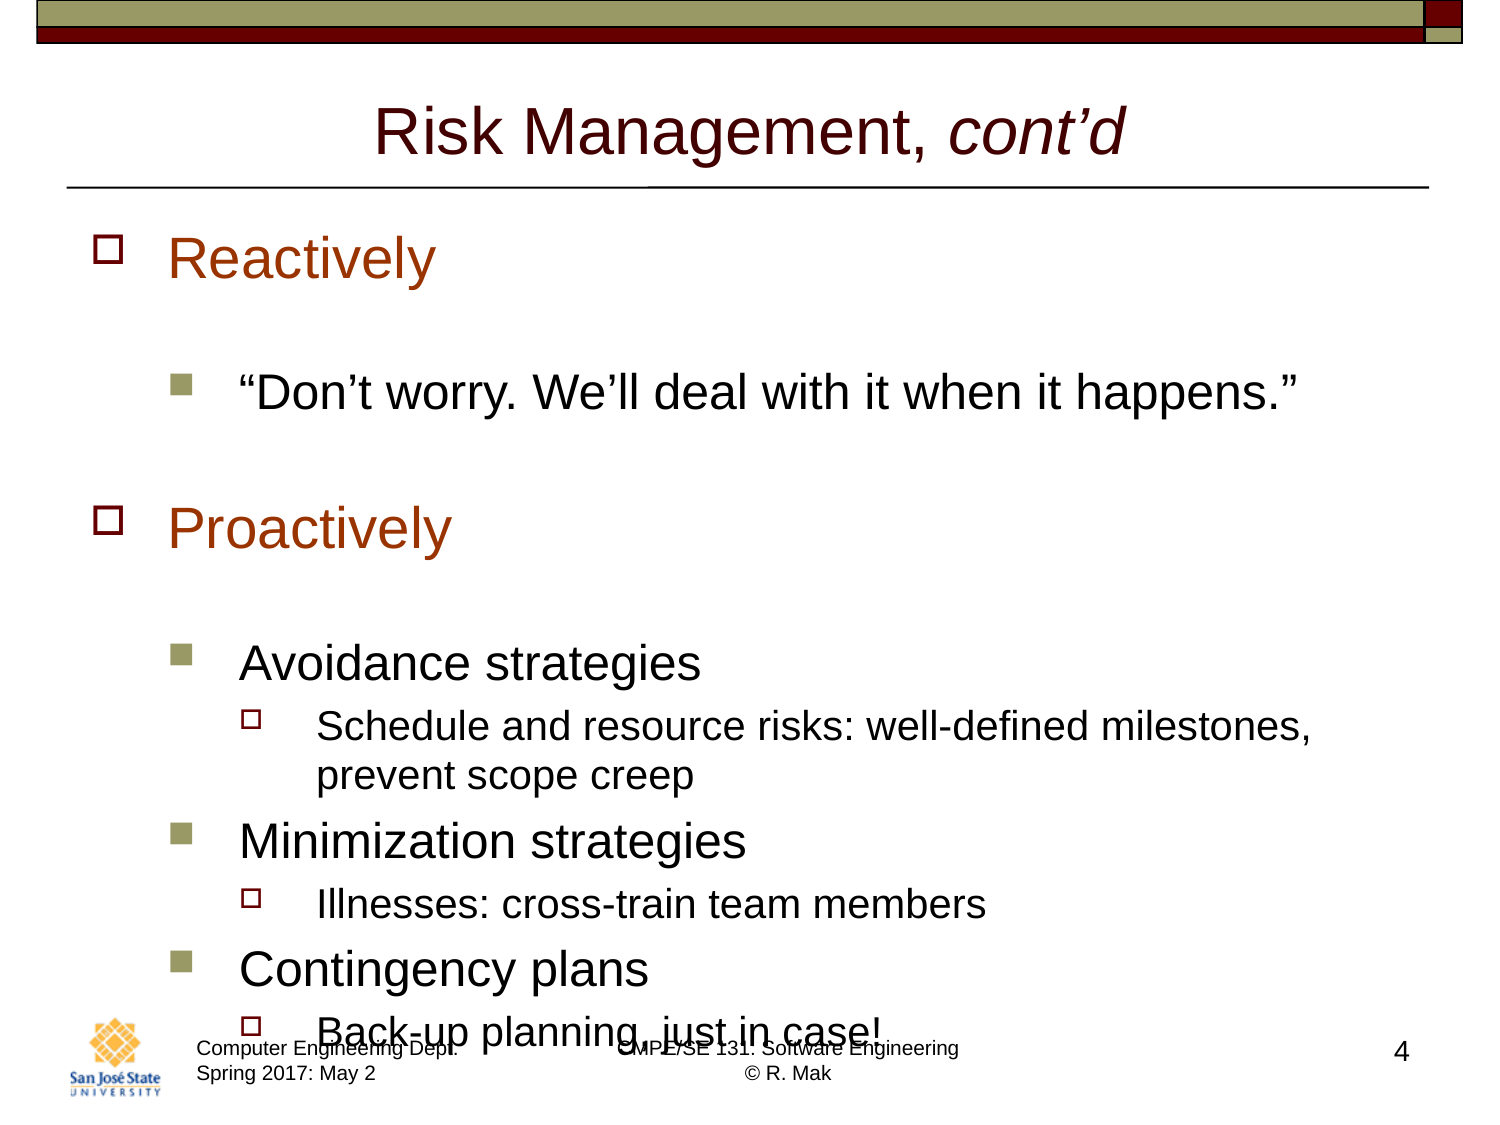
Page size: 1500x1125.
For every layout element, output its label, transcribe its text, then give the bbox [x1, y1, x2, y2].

slide_number 4 [1112, 1025, 1425, 1100]
list Reactively “Don’t worry. We’ll deal with it when it happens.” Proactively Avoidance strategies Schedule and resource risks: well-defined milestones, prevent scope creep Minimization strategies Illnesses: cross-train team members Contingency plans Back-up planning, just in case! [75, 212, 1425, 1006]
title Risk Management, cont’d [75, 67, 1425, 175]
picture [60, 1012, 166, 1112]
